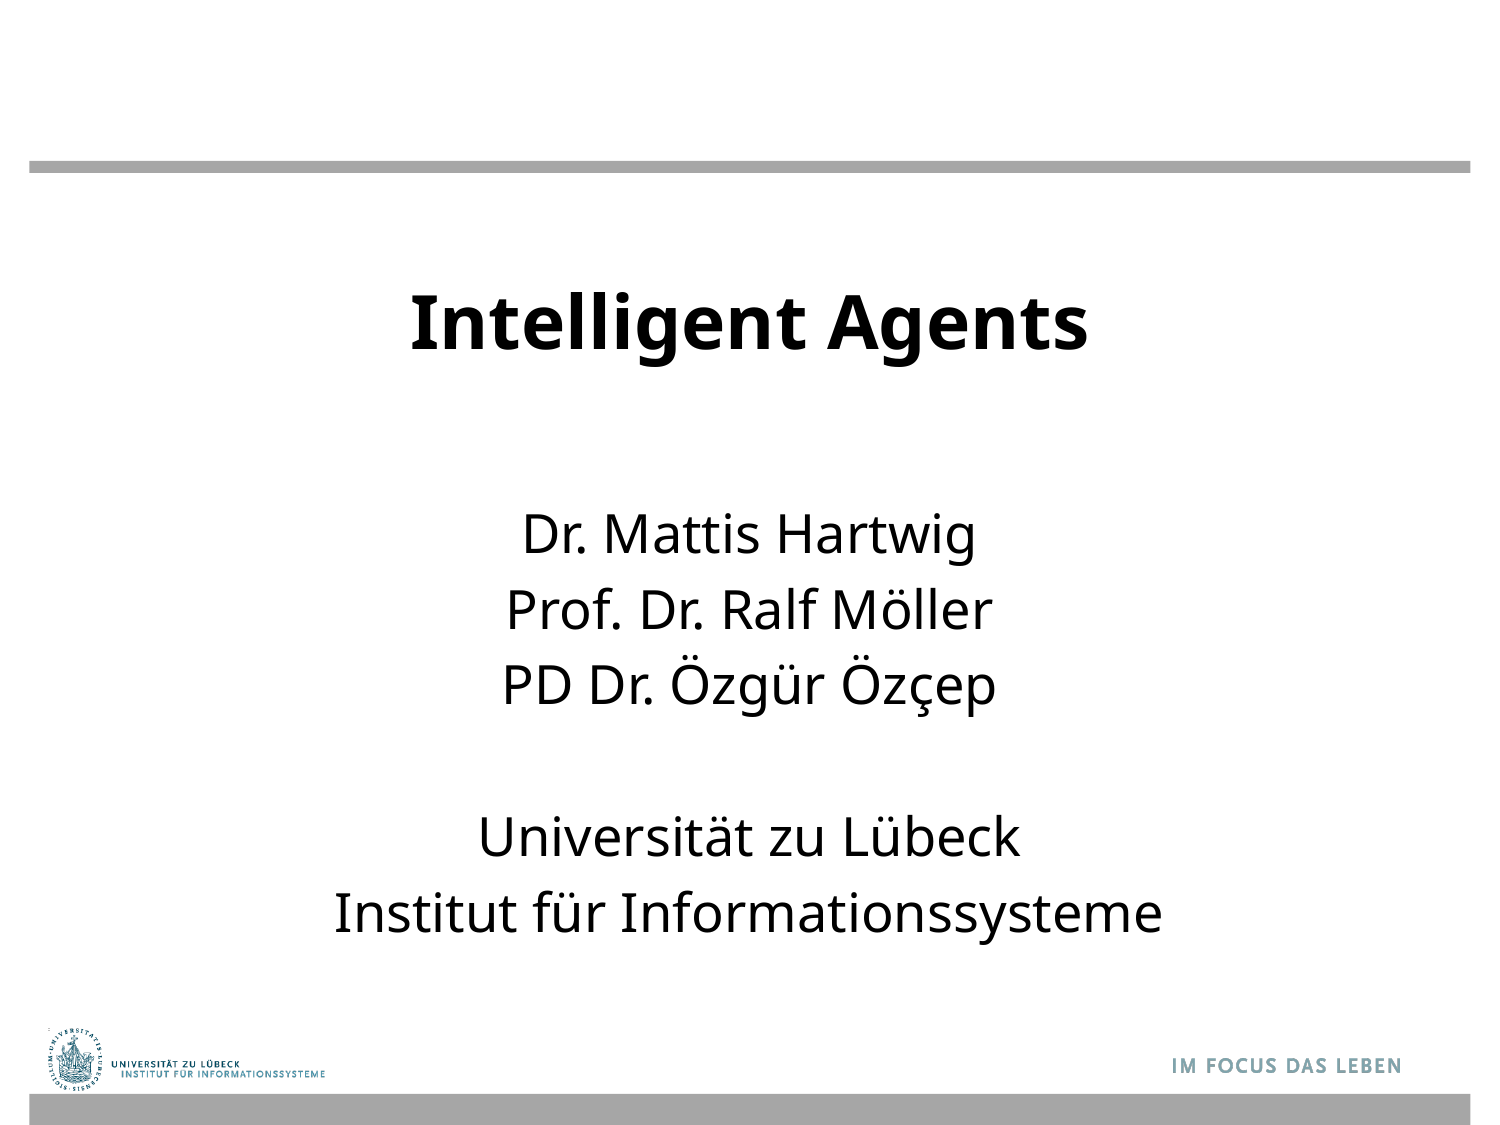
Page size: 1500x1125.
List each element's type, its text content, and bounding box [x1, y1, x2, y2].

title Intelligent Agents [112, 267, 1388, 468]
subtitle Dr. Mattis Hartwig Prof. Dr. Ralf Möller PD Dr. Özgür Özçep Universität zu Lübeck Institut für Informationssysteme [225, 491, 1275, 988]
picture [1173, 1058, 1400, 1073]
